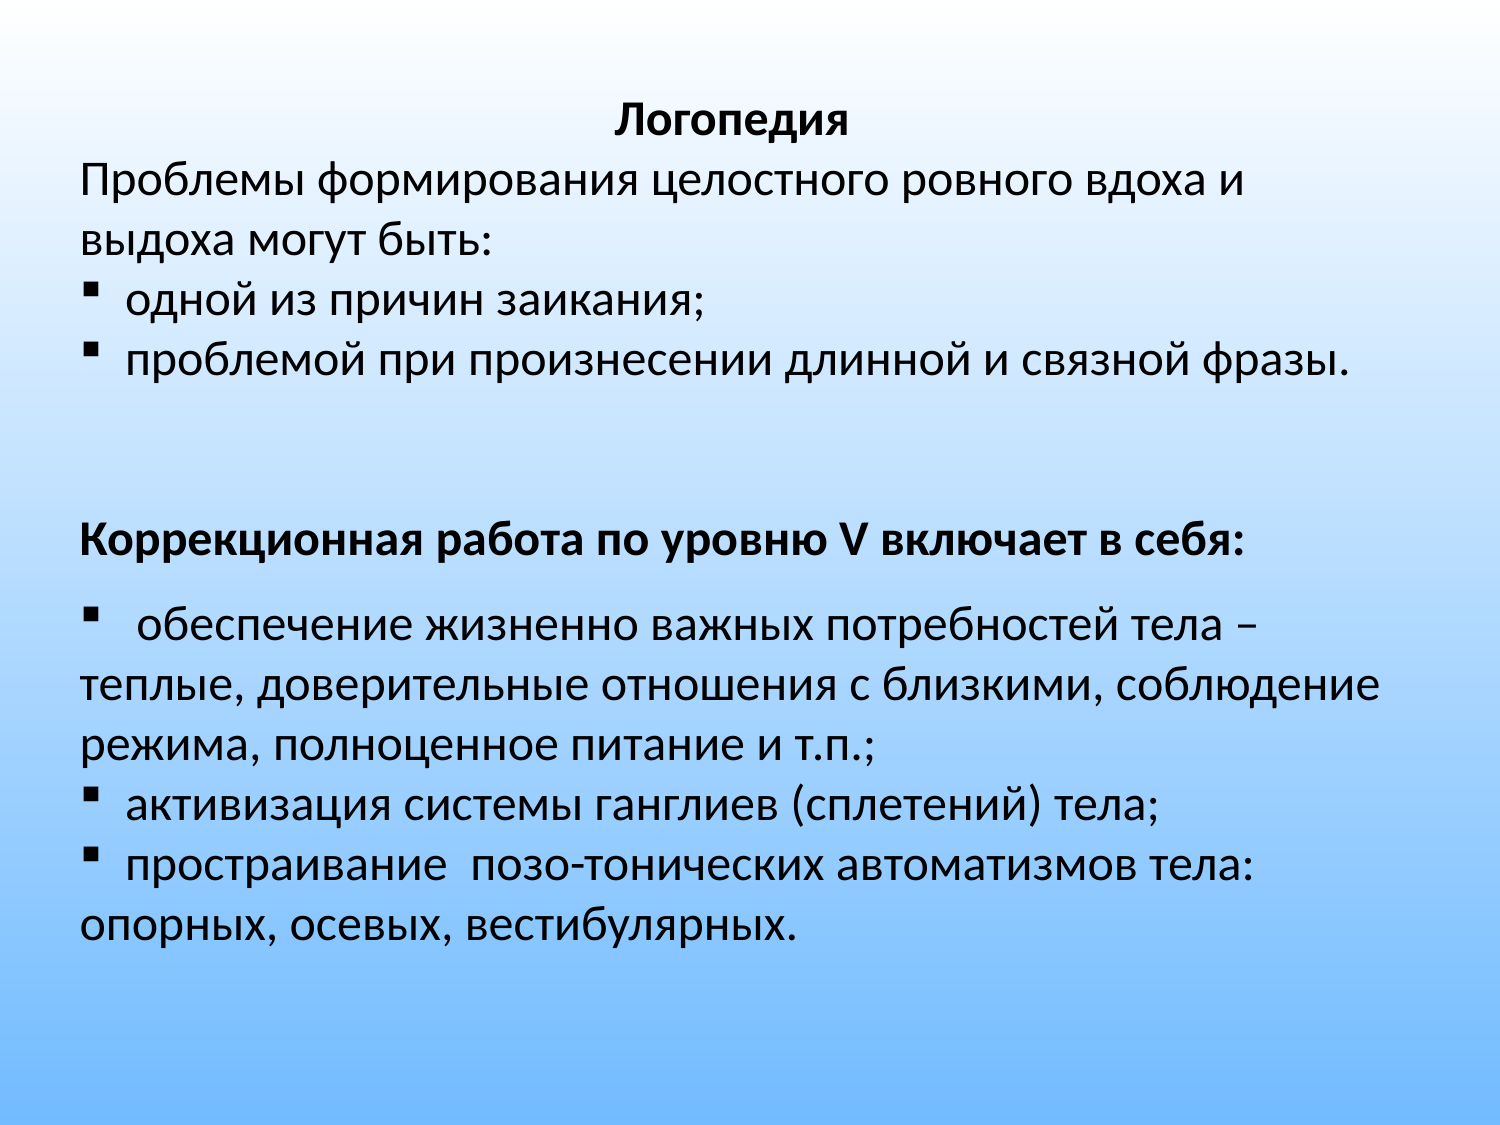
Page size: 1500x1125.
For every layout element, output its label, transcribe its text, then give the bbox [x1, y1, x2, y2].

text_box Логопедия Проблемы формирования целостного ровного вдоха и выдоха могут быть: одной из причин заикания; проблемой при произнесении длинной и связной фразы. Коррекционная работа по уровню V включает в себя: обеспечение жизненно важных потребностей тела – теплые, доверительные отношения с близкими, соблюдение режима, полноценное питание и т.п.; активизация системы ганглиев (сплетений) тела; простраивание позо-тонических автоматизмов тела: опорных, осевых, вестибулярных. [64, 77, 1400, 958]
